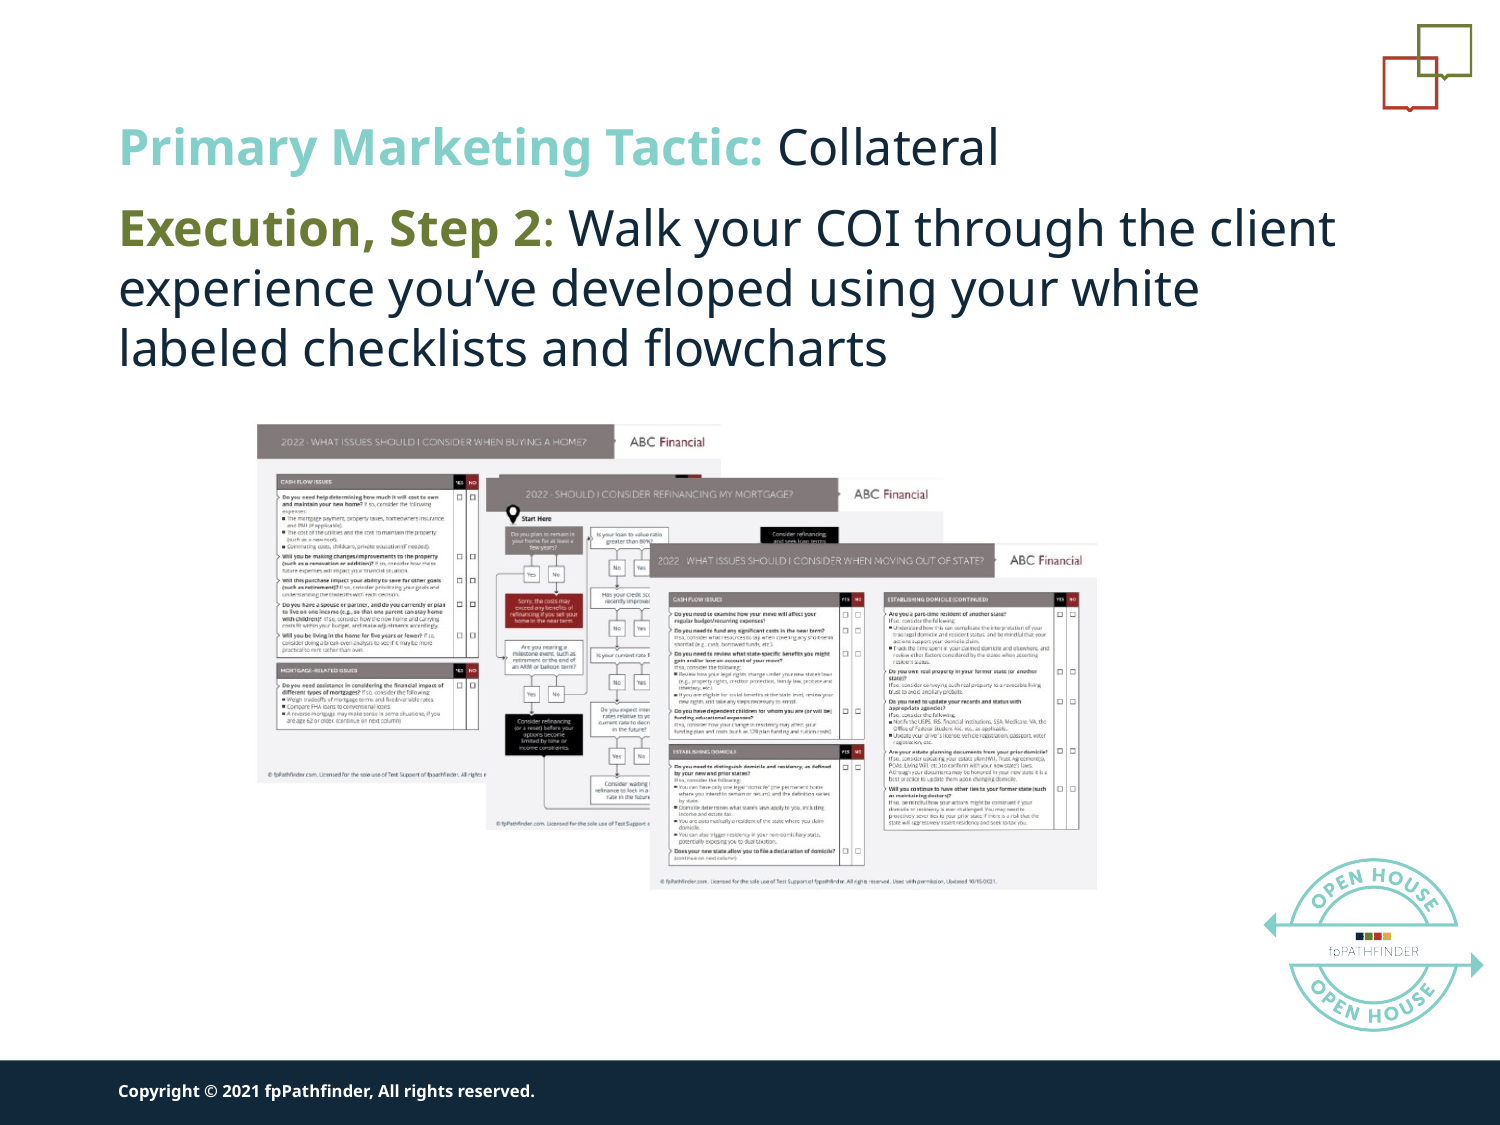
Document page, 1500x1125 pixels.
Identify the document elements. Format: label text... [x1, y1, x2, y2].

list Primary Marketing Tactic: Collateral Execution, Step 2: Walk your COI through the client experience you’ve developed using your white labeled checklists and flowcharts [103, 108, 1397, 1017]
picture [1263, 858, 1484, 1032]
picture [252, 420, 1114, 902]
